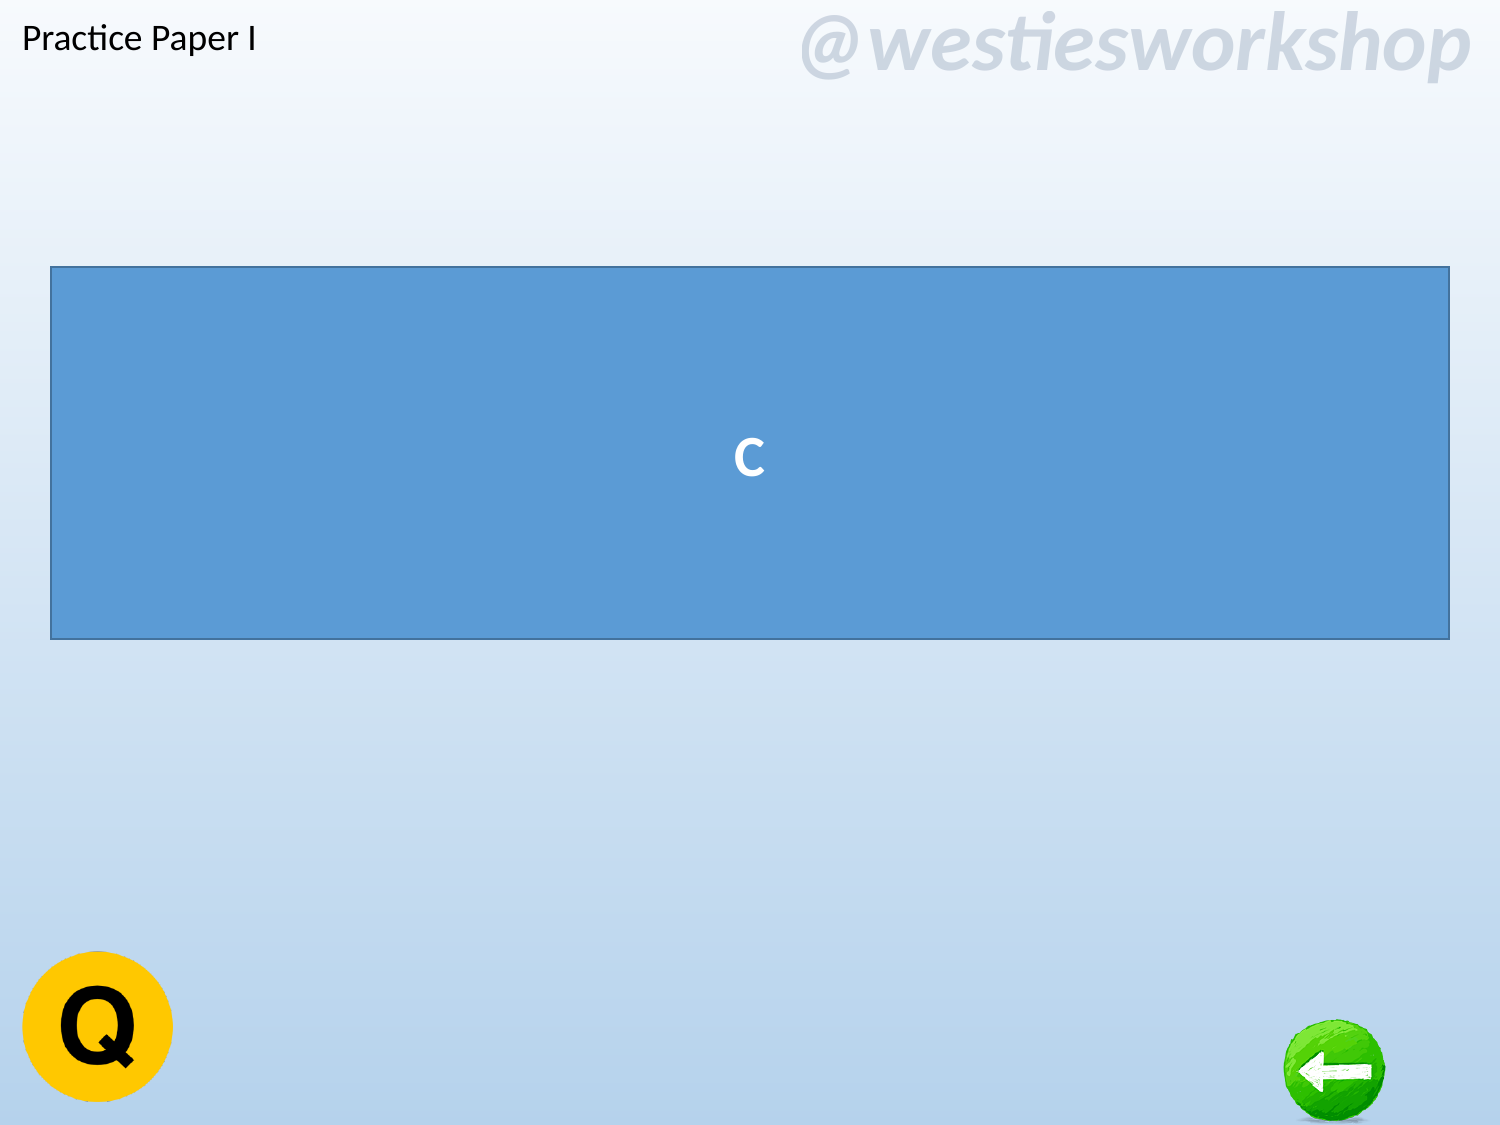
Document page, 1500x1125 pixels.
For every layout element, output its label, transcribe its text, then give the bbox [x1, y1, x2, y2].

picture [50, 267, 1450, 639]
text_box Practice Paper I [7, 5, 273, 66]
picture [1281, 1019, 1387, 1125]
picture [0, 928, 197, 1125]
